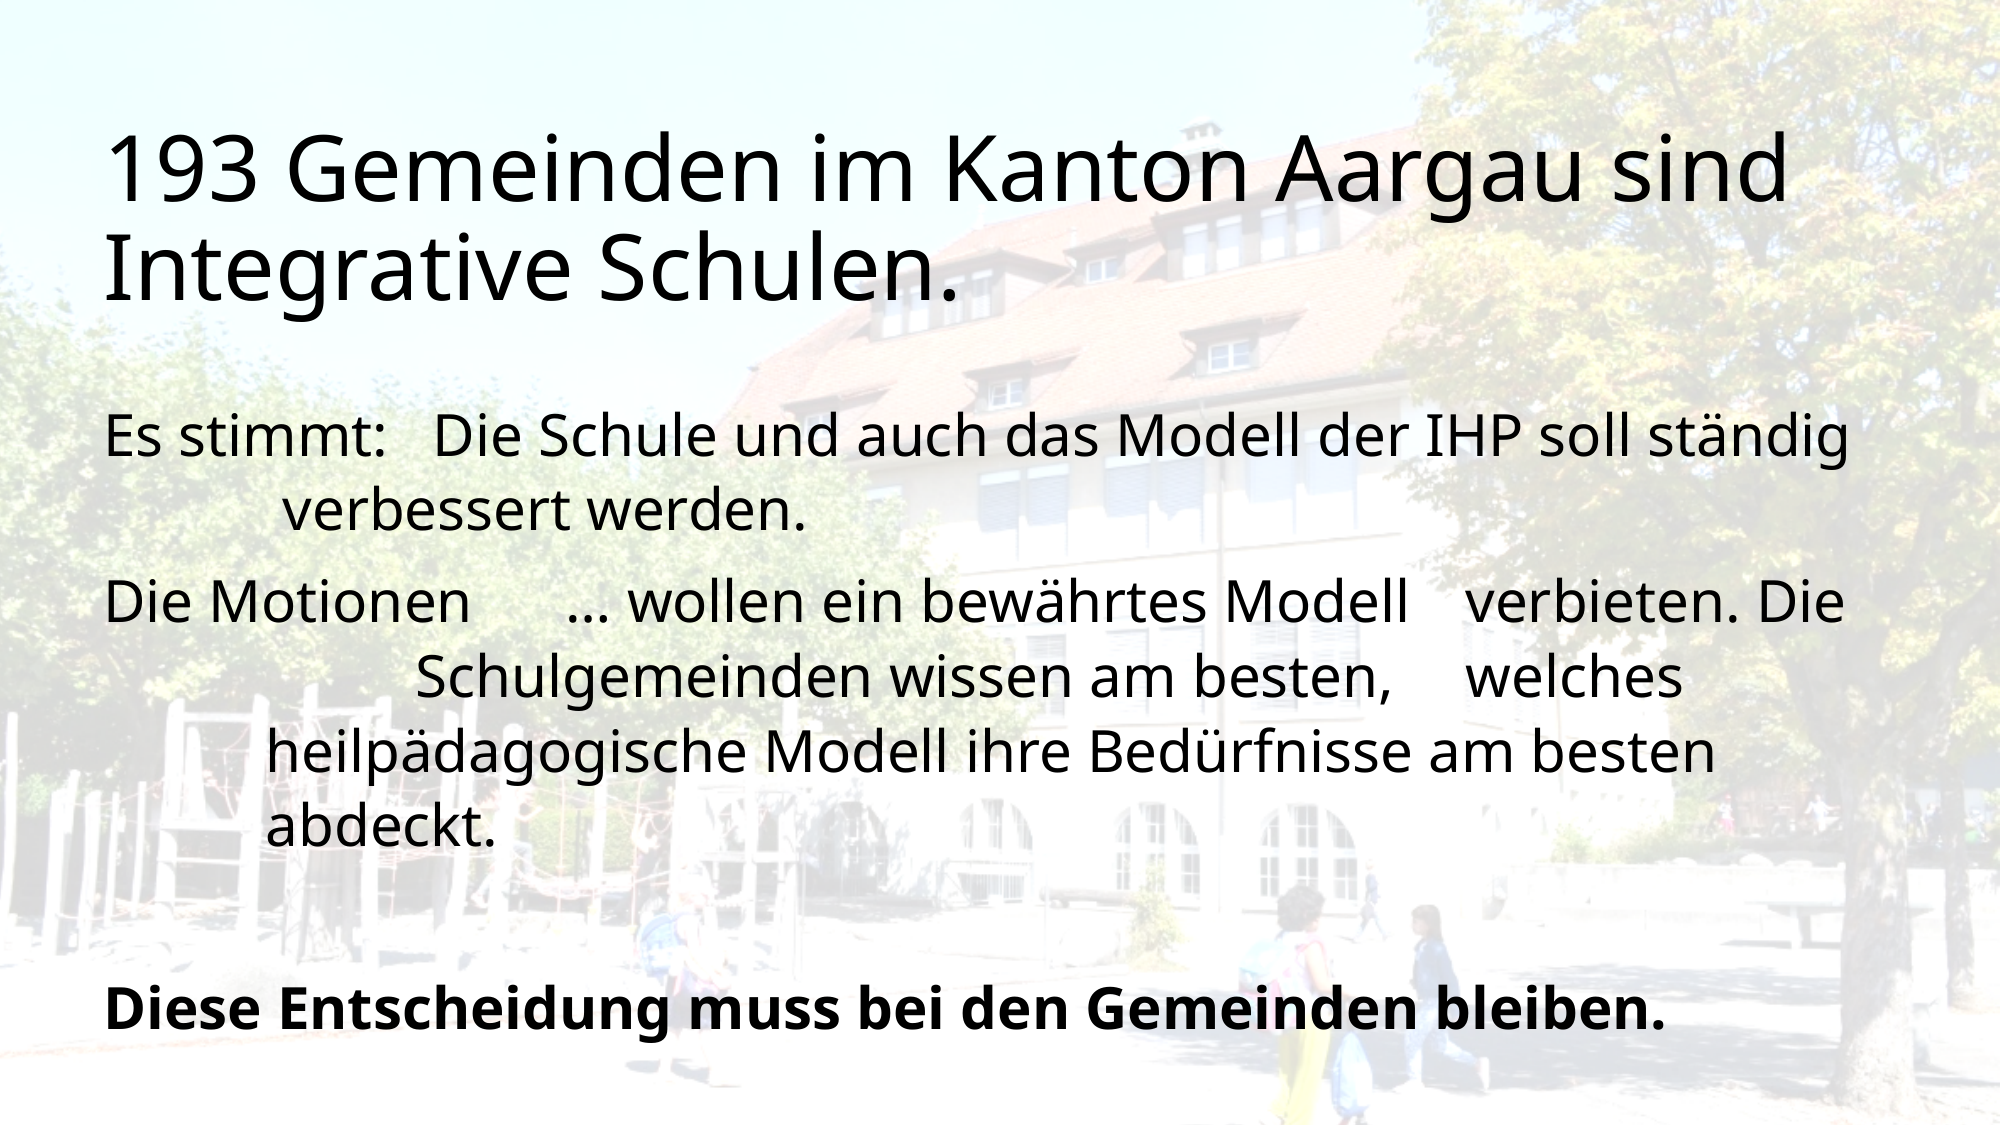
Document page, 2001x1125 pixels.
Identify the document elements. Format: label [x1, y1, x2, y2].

list [0, 0, 2000, 1125]
